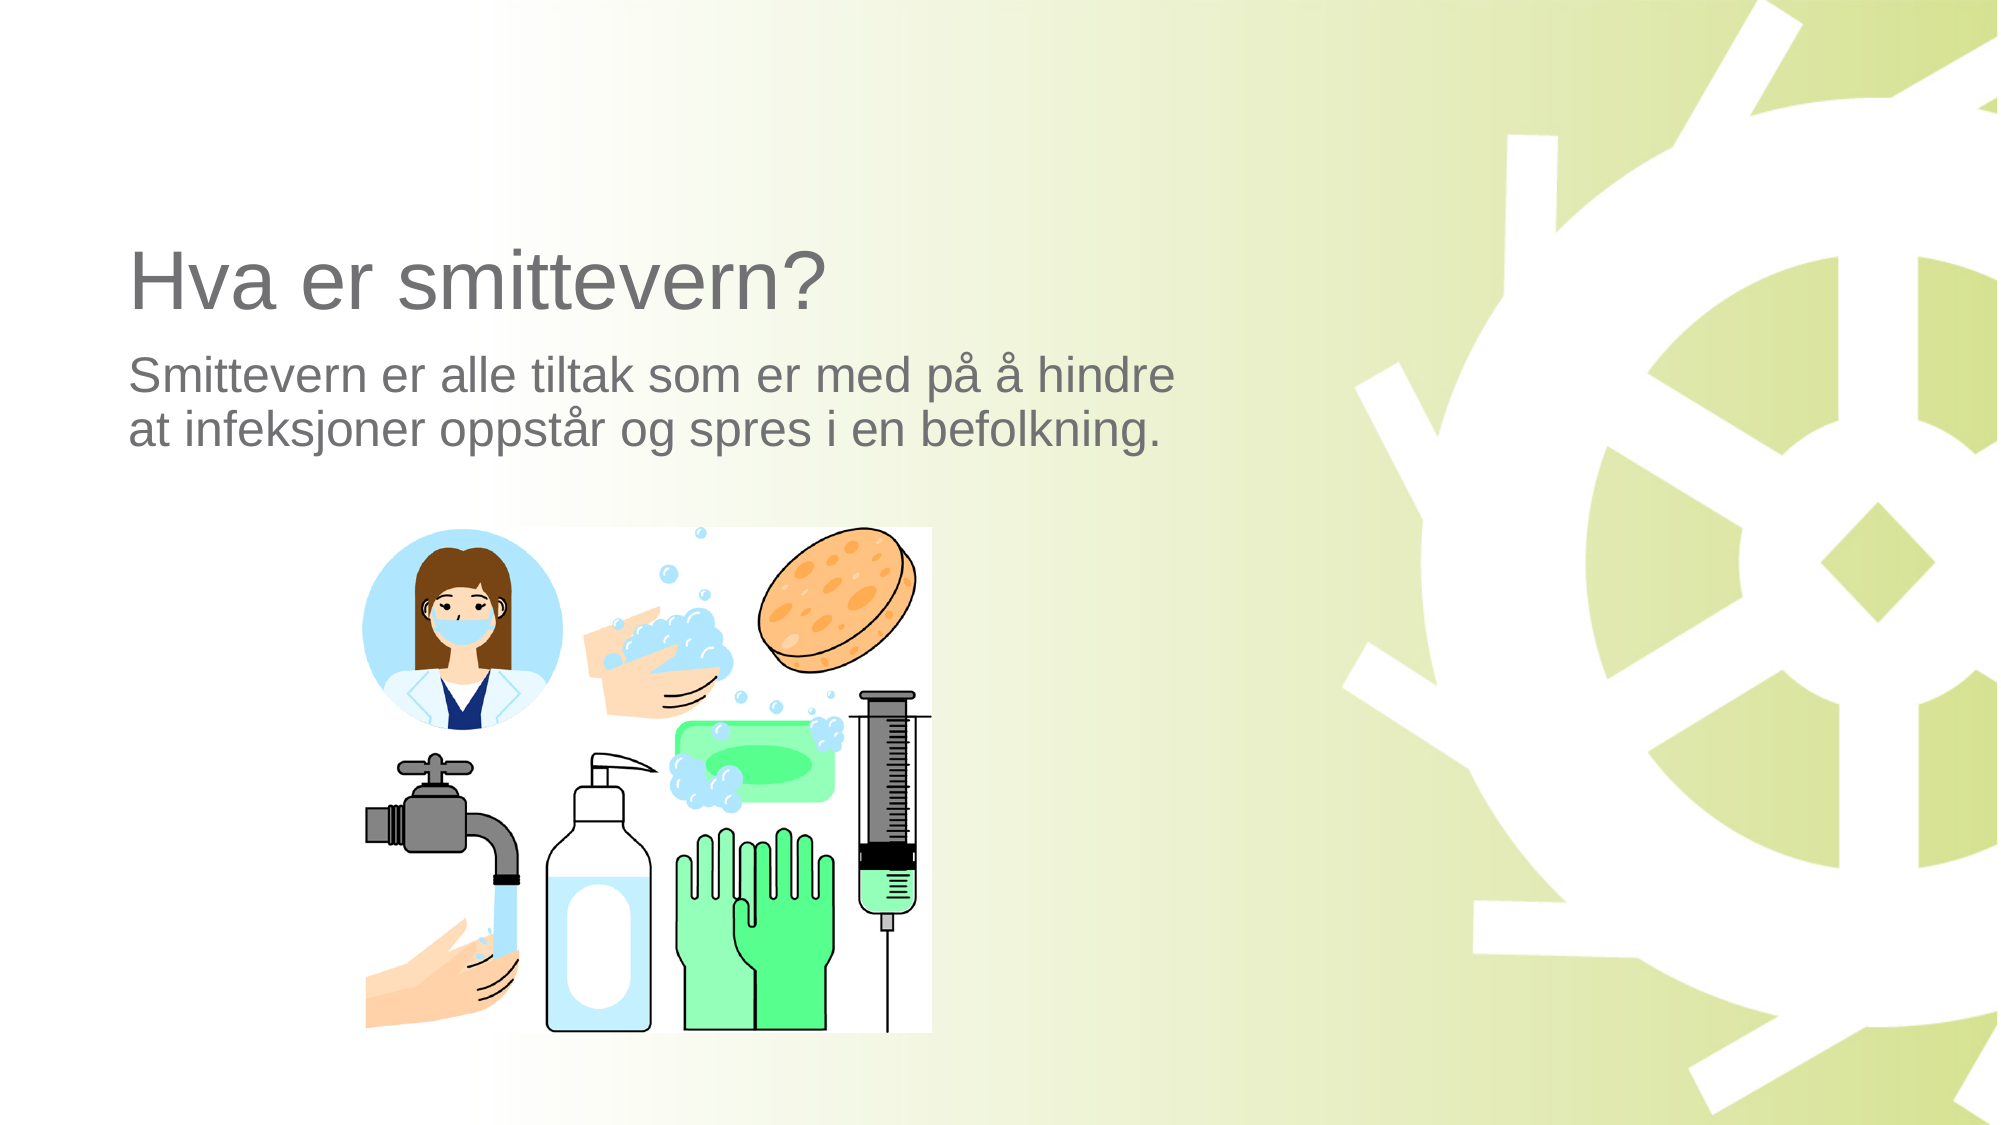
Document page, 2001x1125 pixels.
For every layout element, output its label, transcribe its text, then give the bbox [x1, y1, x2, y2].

picture [0, 0, 2001, 1125]
list Hva er smittevern? Smittevern er alle tiltak som er med på å hindre at infeksjoner oppstår og spres i en befolkning. [114, 230, 1225, 869]
